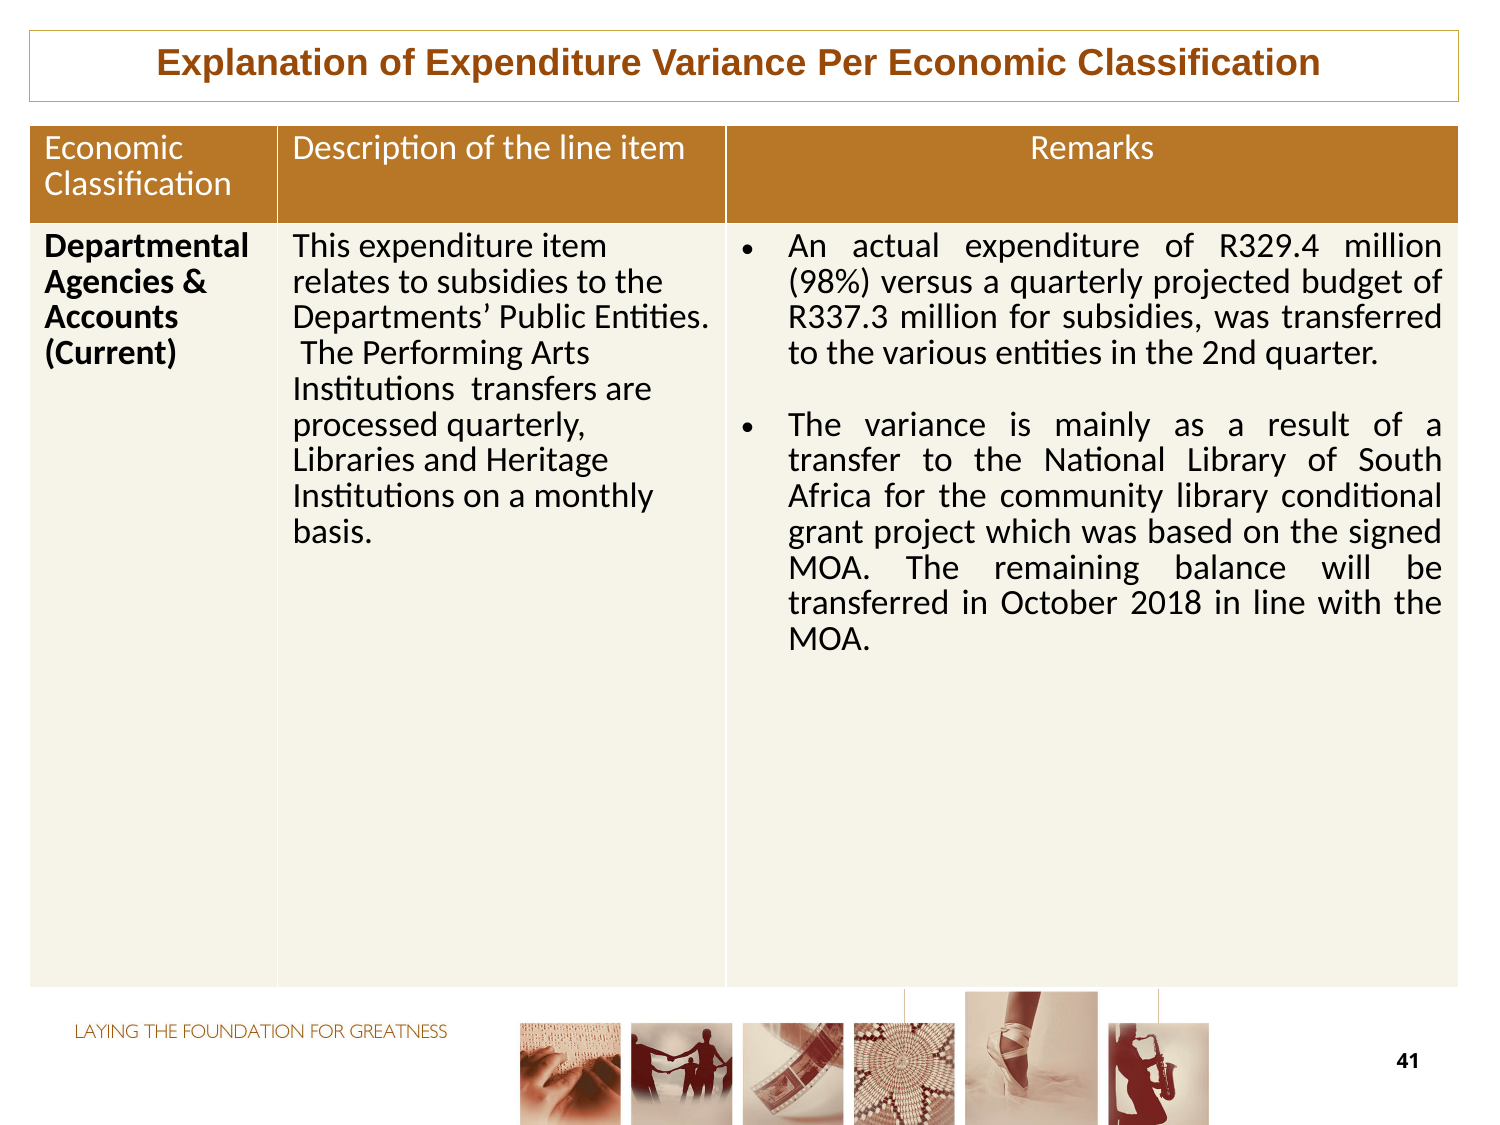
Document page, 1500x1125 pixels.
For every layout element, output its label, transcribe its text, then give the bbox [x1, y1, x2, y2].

table_header Remarks [727, 126, 1458, 223]
table_header Economic Classification [30, 126, 277, 223]
table_cell An actual expenditure of R329.4 million (98%) versus a quarterly projected budget of R337.3 million for subsidies, was transferred to the various entities in the 2nd quarter. The variance is mainly as a result of a transfer to the National Library of South Africa for the community library conditional grant project which was based on the signed MOA. The remaining balance will be transferred in October 2018 in line with the MOA. [727, 224, 1458, 987]
table_cell This expenditure item relates to subsidies to the Departments’ Public Entities. The Performing Arts Institutions transfers are processed quarterly, Libraries and Heritage Institutions on a monthly basis. [278, 224, 725, 987]
table_cell Departmental Agencies & Accounts (Current) [30, 224, 277, 987]
slide_number 41 [1325, 1012, 1436, 1094]
text_box Explanation of Expenditure Variance Per Economic Classification [29, 30, 1459, 102]
picture [12, 941, 1253, 1125]
table_header Description of the line item [278, 126, 725, 223]
